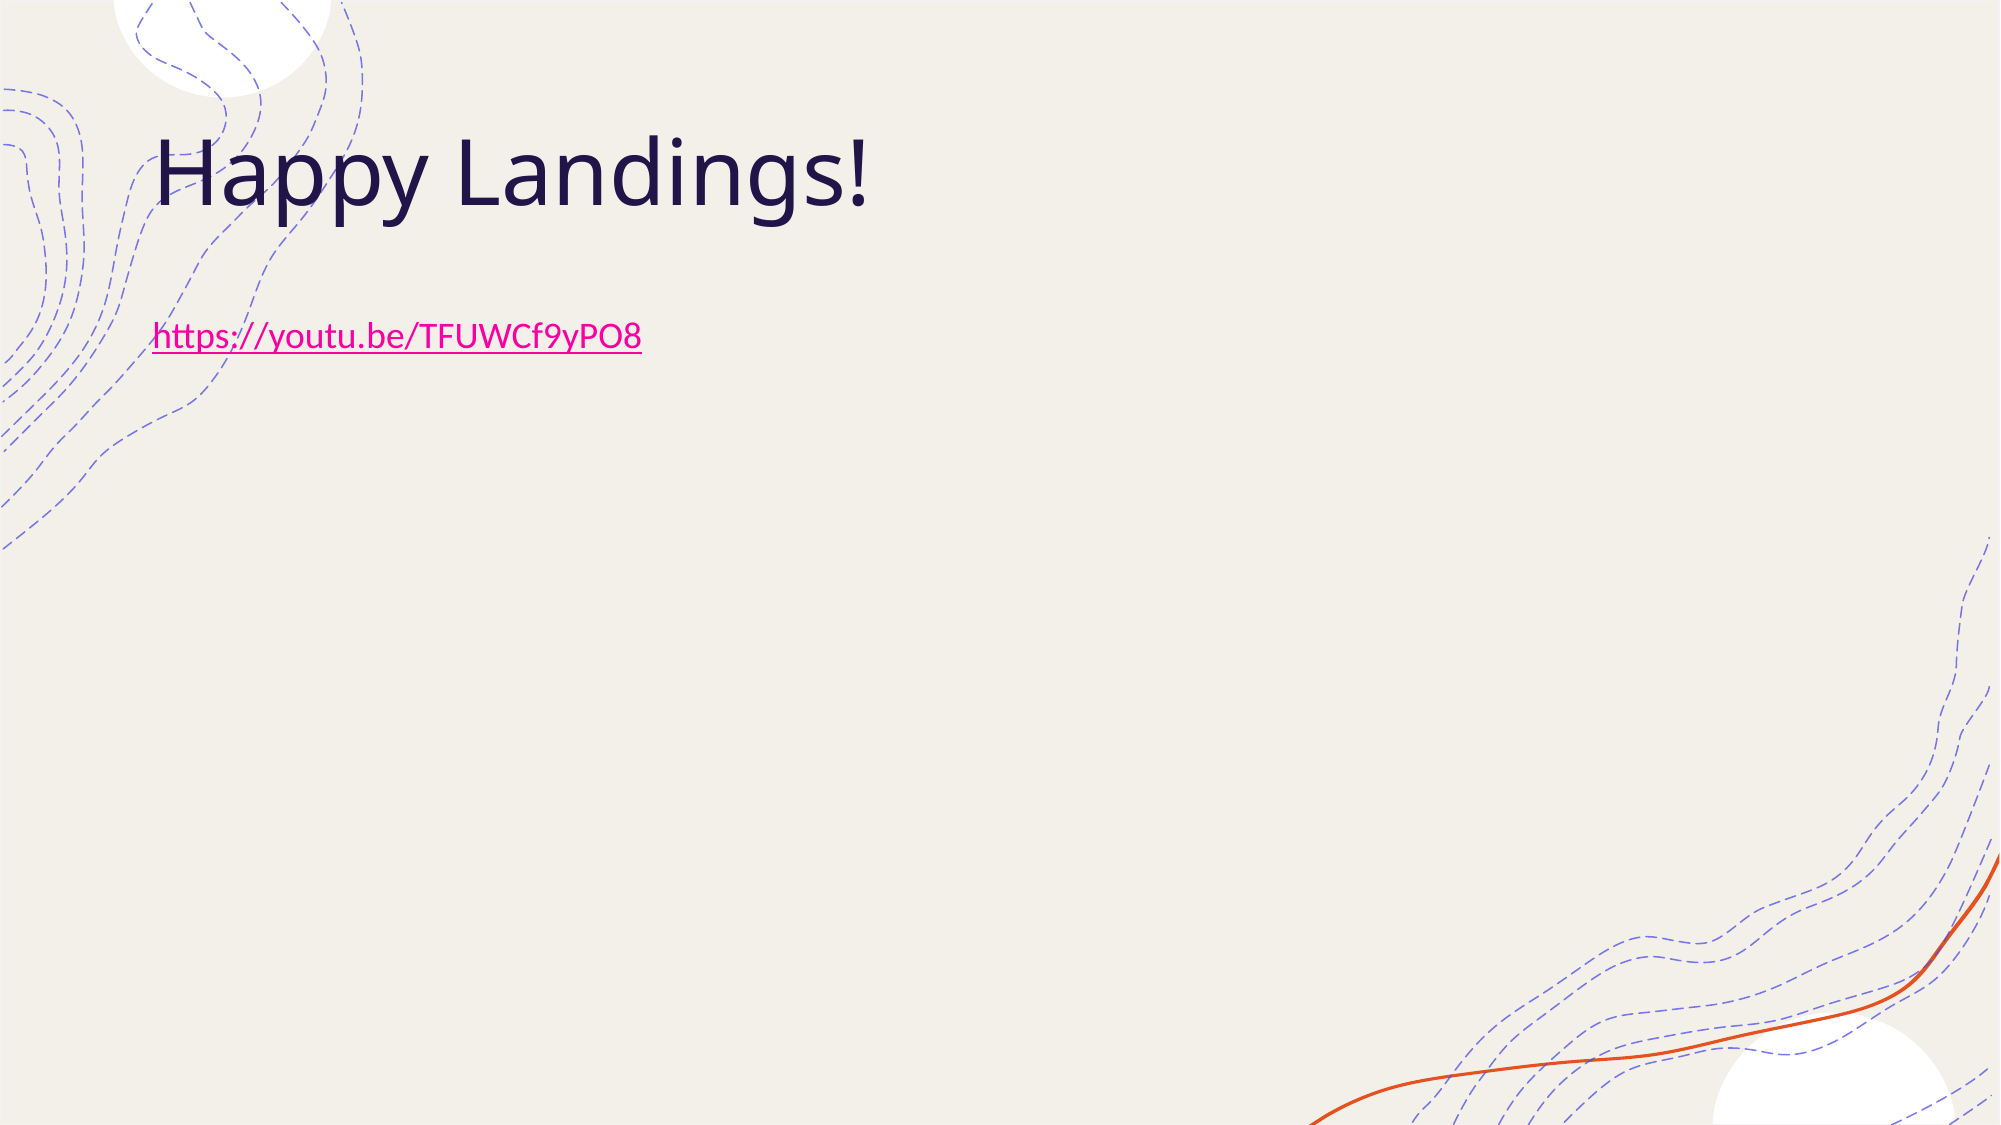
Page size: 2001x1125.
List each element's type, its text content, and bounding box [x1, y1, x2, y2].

title Happy Landings! [137, 59, 1863, 278]
list https://youtu.be/TFUWCf9yPO8 [137, 299, 1863, 1014]
